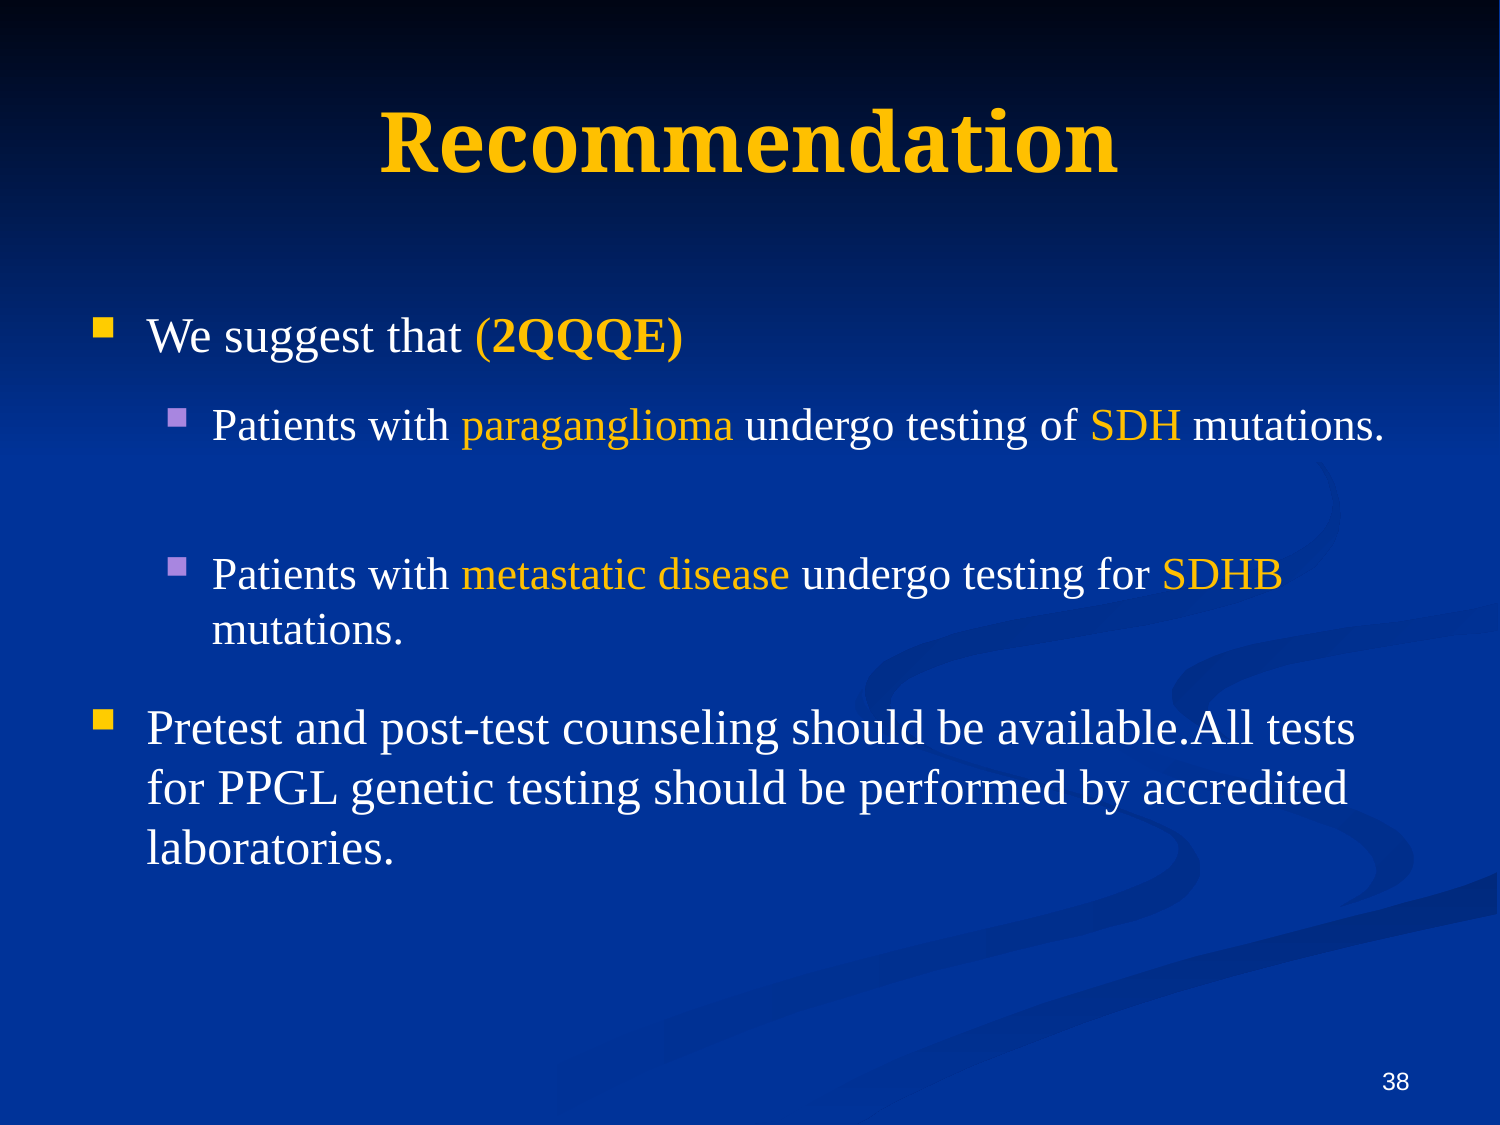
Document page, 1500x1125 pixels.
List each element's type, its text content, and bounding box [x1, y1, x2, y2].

slide_number 38 [1074, 1024, 1426, 1104]
title Recommendation [74, 44, 1426, 233]
list We suggest that (2QQQE) Patients with paraganglioma undergo testing of SDH mutations. Patients with metastatic disease undergo testing for SDHB mutations. Pretest and post-test counseling should be available.All tests for PPGL genetic testing should be performed by accredited laboratories. [74, 294, 1426, 1038]
